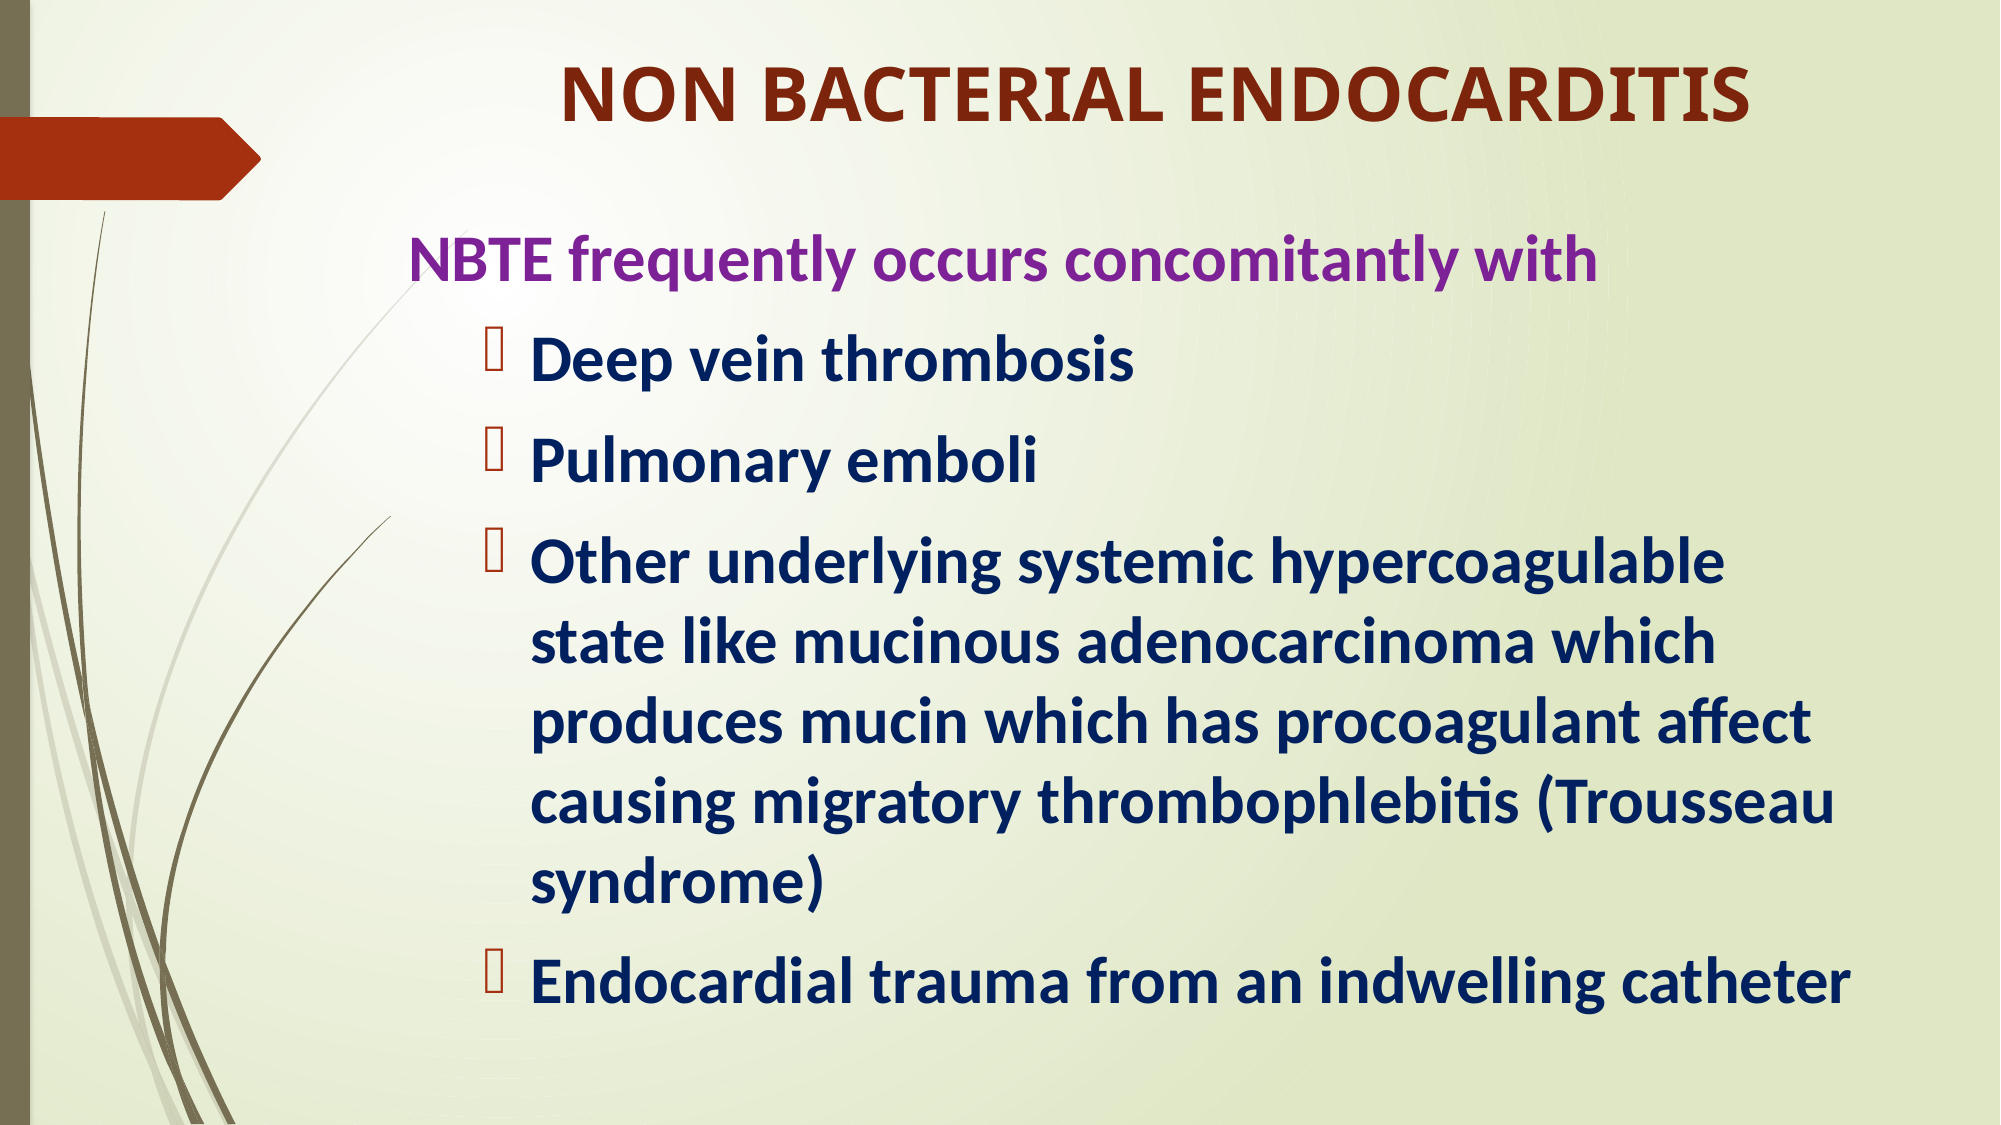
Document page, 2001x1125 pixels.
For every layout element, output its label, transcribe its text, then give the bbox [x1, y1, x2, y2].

title NON BACTERIAL ENDOCARDITIS [424, 38, 1887, 206]
list NBTE frequently occurs concomitantly with Deep vein thrombosis Pulmonary emboli Other underlying systemic hypercoagulable state like mucinous adenocarcinoma which produces mucin which has procoagulant affect causing migratory thrombophlebitis (Trousseau syndrome) Endocardial trauma from an indwelling catheter [393, 206, 1888, 970]
